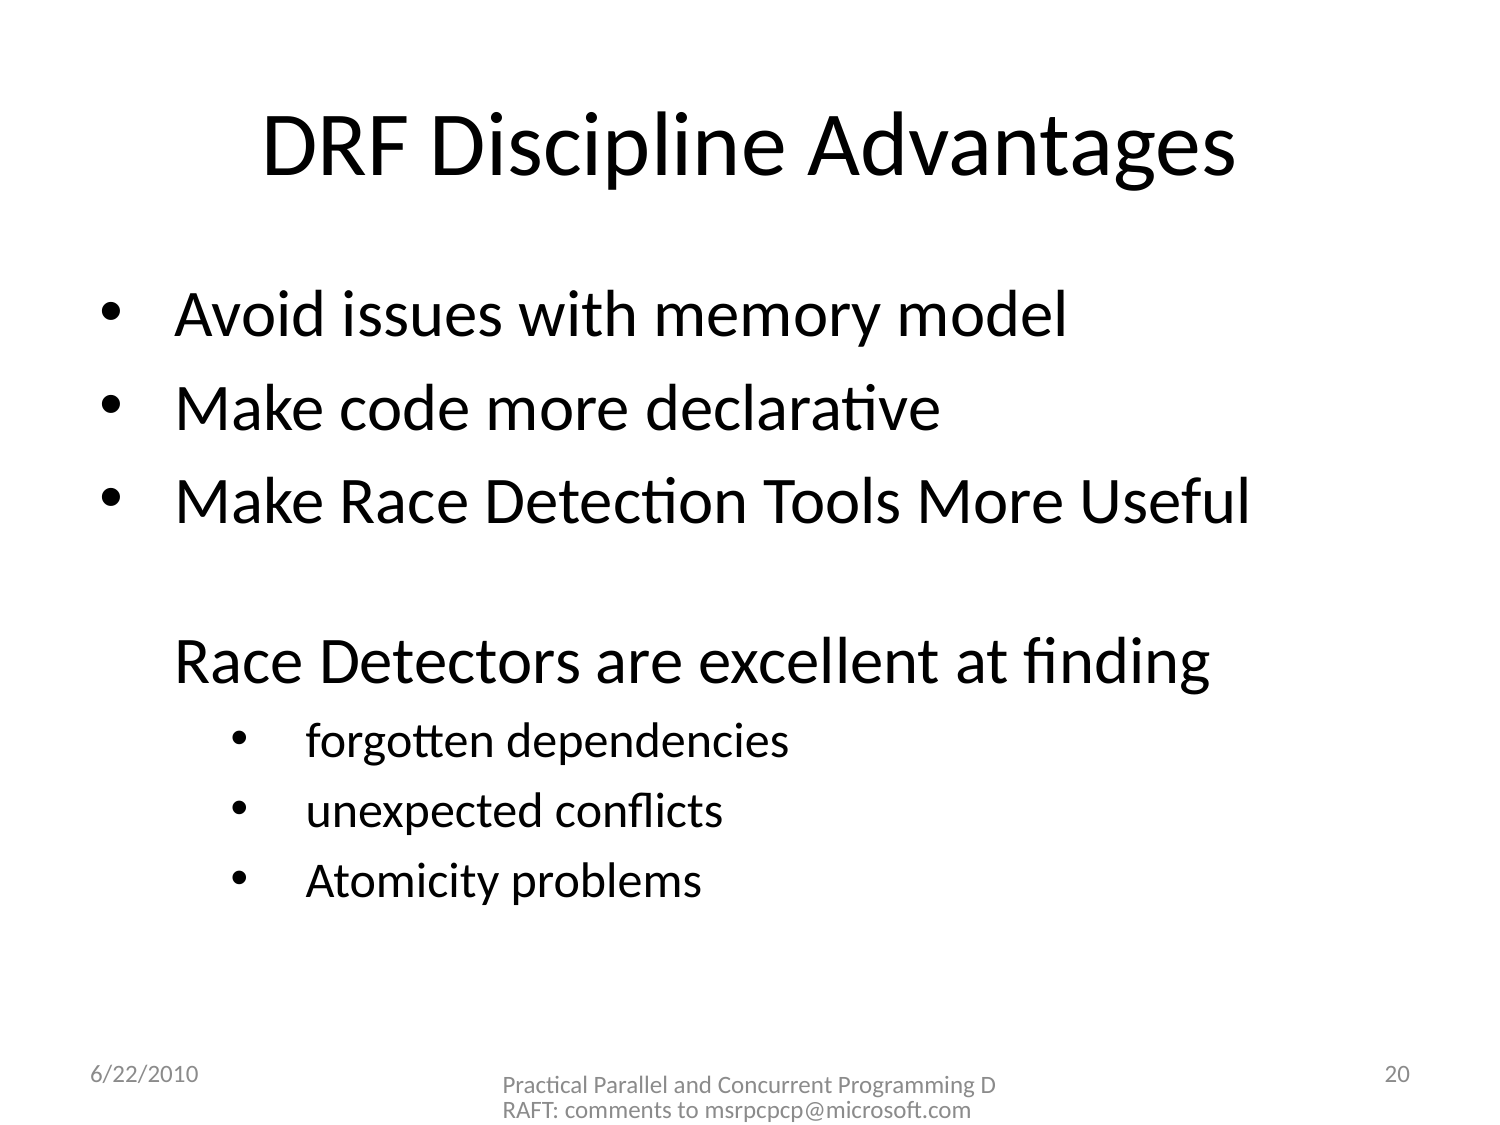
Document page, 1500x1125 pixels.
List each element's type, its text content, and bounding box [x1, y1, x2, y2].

title DRF Discipline Advantages [75, 45, 1425, 233]
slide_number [75, 1042, 425, 1103]
list Avoid issues with memory model Make code more declarative Make Race Detection Tools More Useful Race Detectors are excellent at finding forgotten dependencies unexpected conflicts Atomicity problems [75, 262, 1425, 1088]
slide_number 20 [1074, 1042, 1425, 1103]
footer Practical Parallel and Concurrent Programming DRAFT: comments to msrpcpcp@microsoft.com [487, 1042, 1013, 1125]
